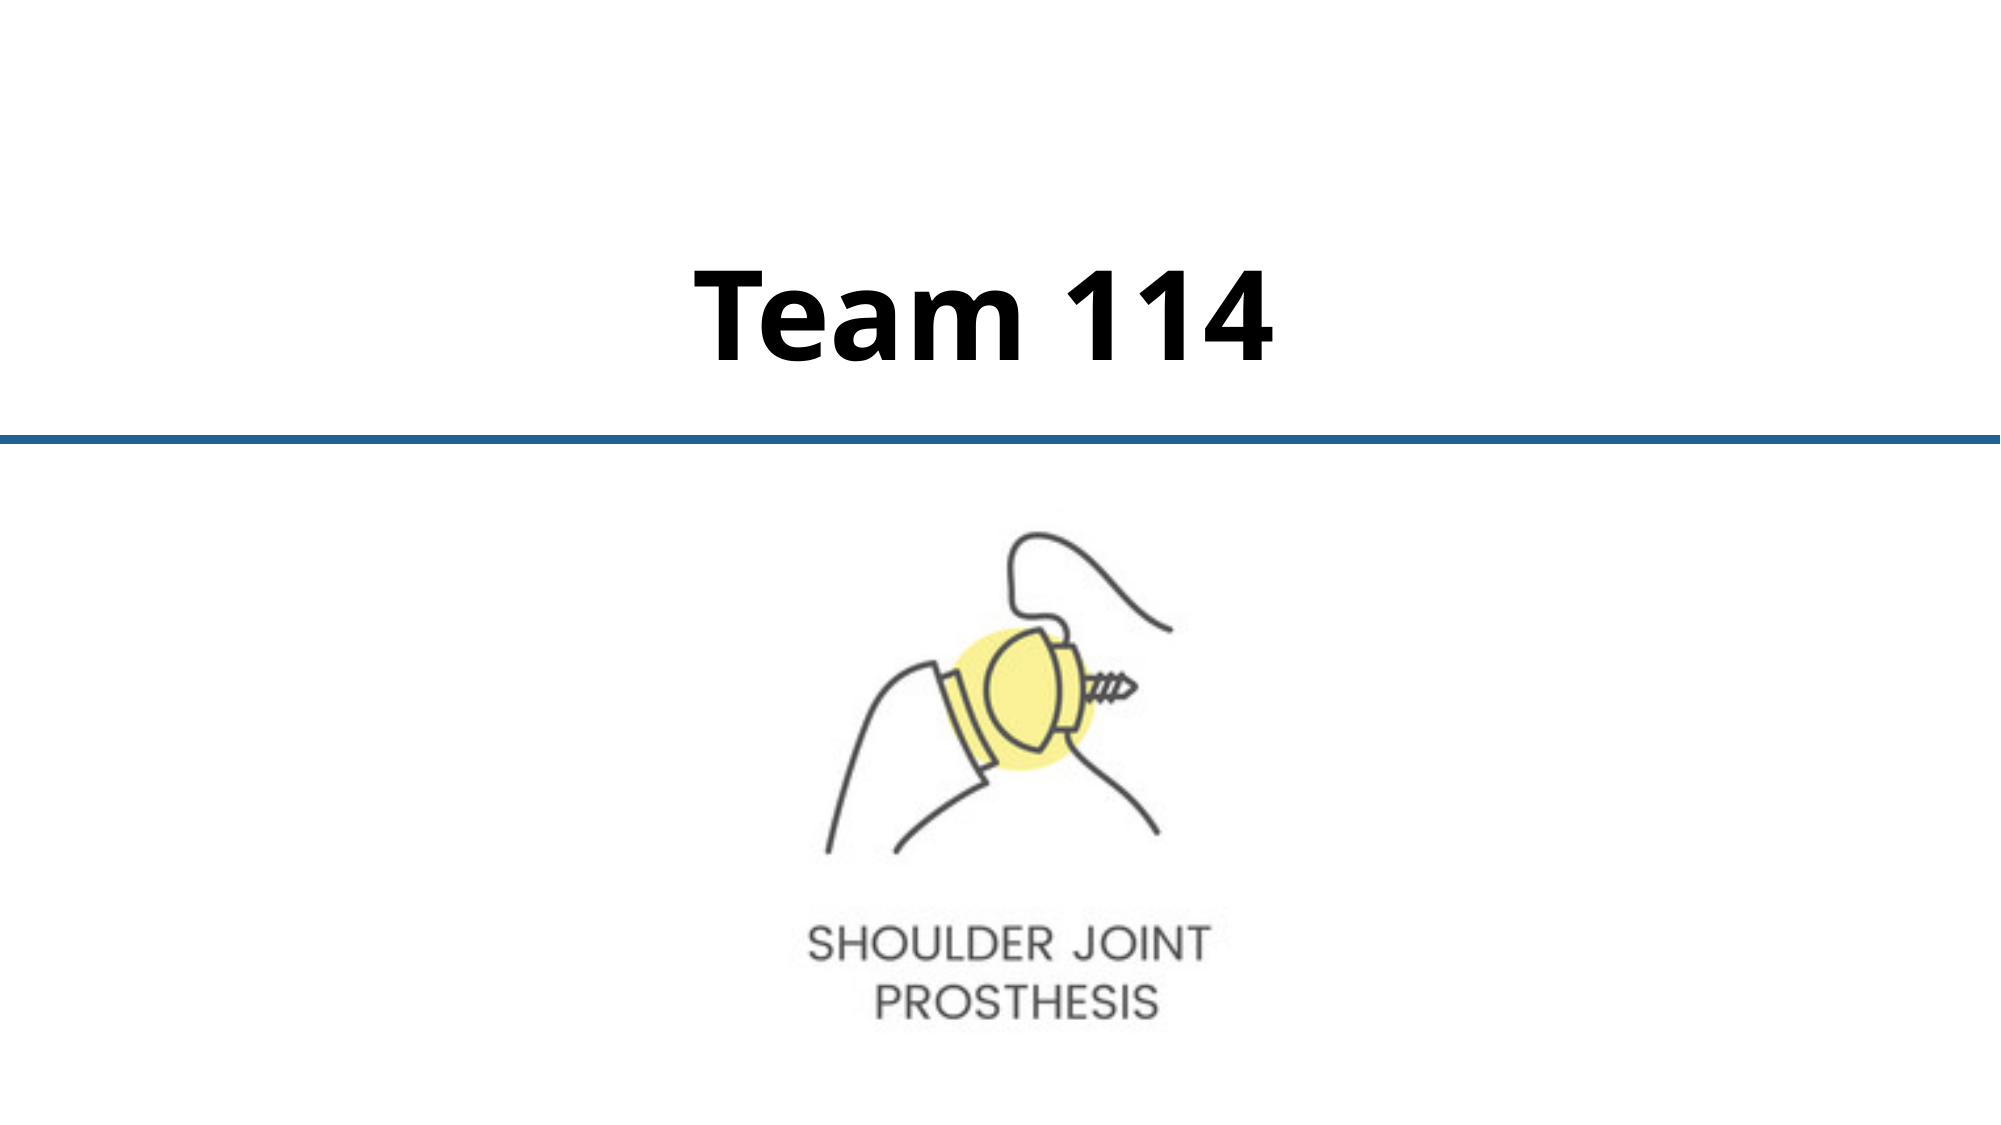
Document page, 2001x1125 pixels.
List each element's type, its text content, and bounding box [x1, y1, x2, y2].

picture [685, 467, 1315, 1096]
title Team 114 [137, 20, 1863, 396]
